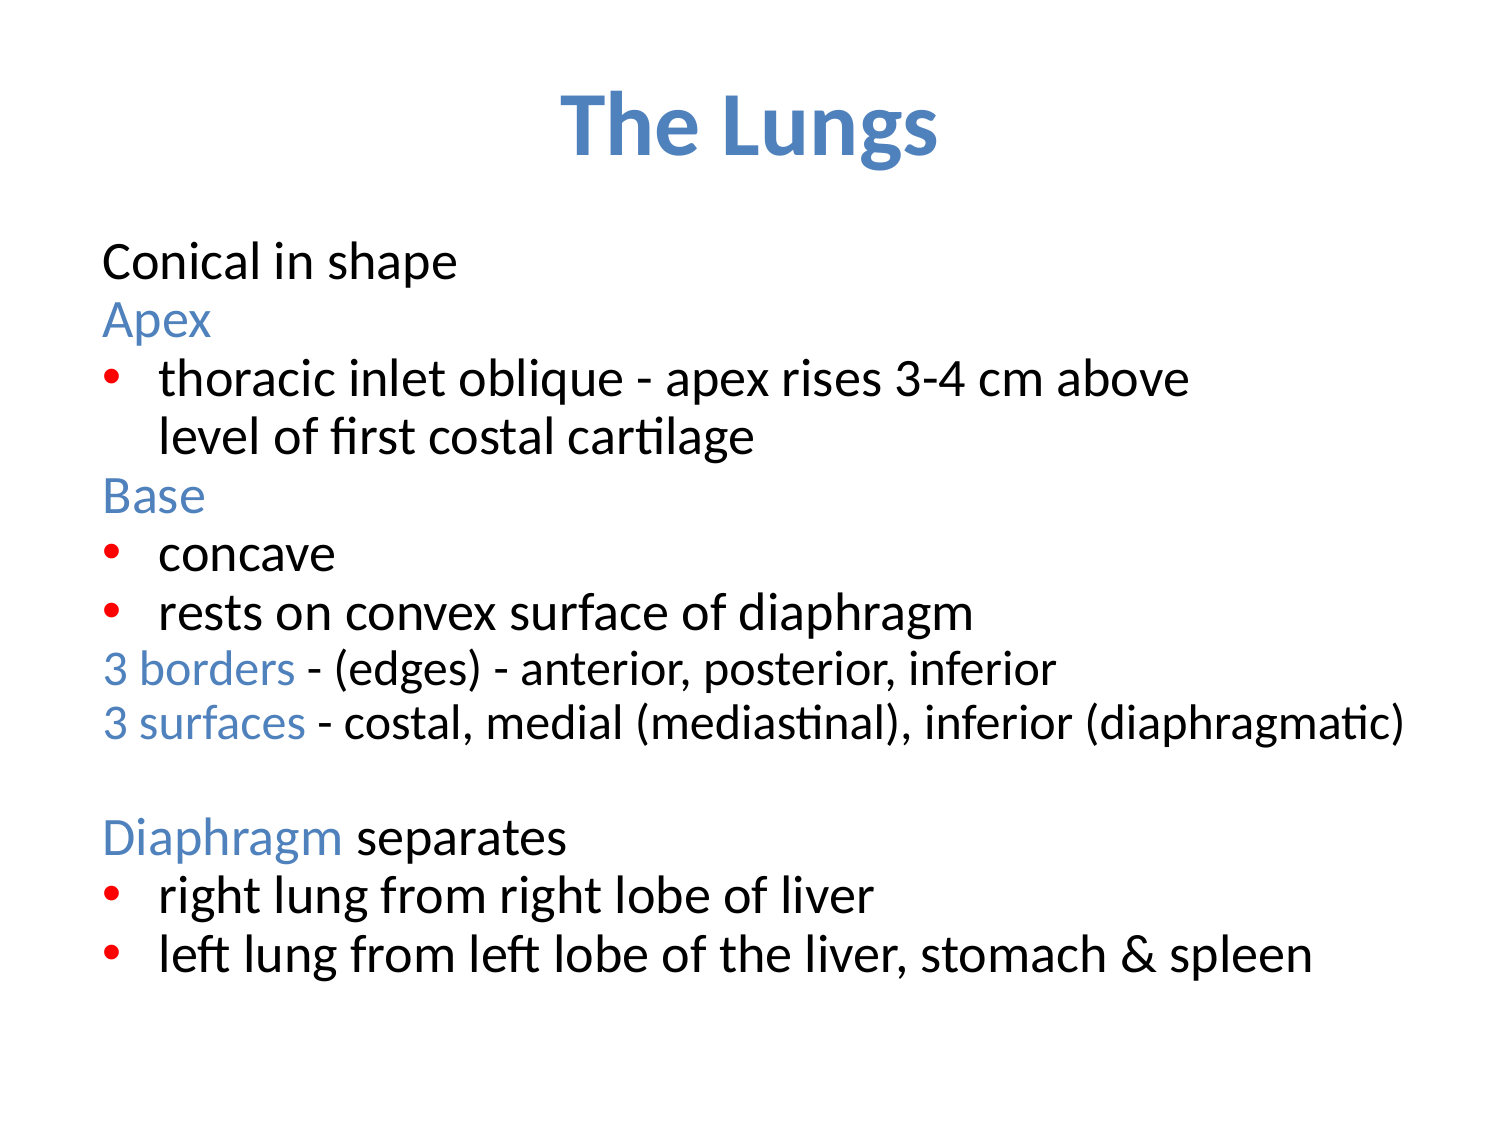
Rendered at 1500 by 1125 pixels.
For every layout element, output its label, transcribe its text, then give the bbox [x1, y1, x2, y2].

list Conical in shape Apex thoracic inlet oblique - apex rises 3-4 cm above level of first costal cartilage Base concave rests on convex surface of diaphragm 3 borders - (edges) - anterior, posterior, inferior 3 surfaces - costal, medial (mediastinal), inferior (diaphragmatic) Diaphragm separates right lung from right lobe of liver left lung from left lobe of the liver, stomach & spleen [87, 224, 1438, 1029]
title The Lungs [112, 24, 1388, 213]
